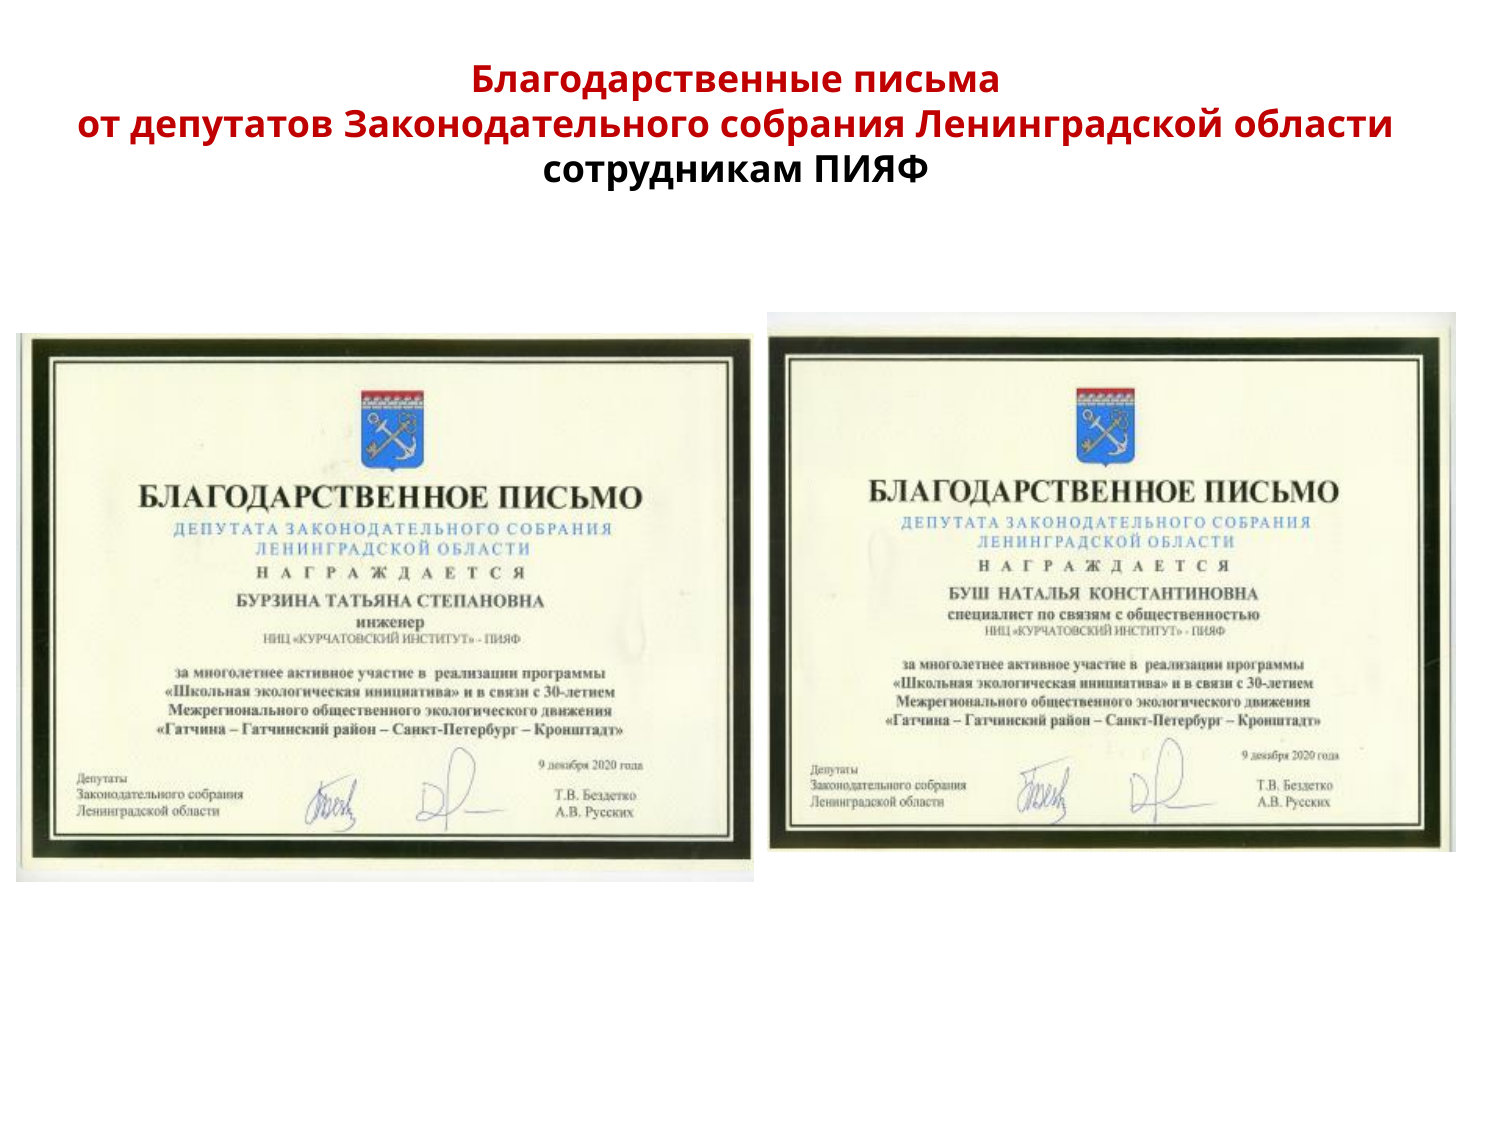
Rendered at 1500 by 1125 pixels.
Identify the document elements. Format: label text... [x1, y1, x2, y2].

text_box Благодарственные письма от депутатов Законодательного собрания Ленинградской области сотрудникам ПИЯФ [16, 39, 1456, 371]
picture [767, 312, 1456, 853]
picture [16, 332, 754, 882]
